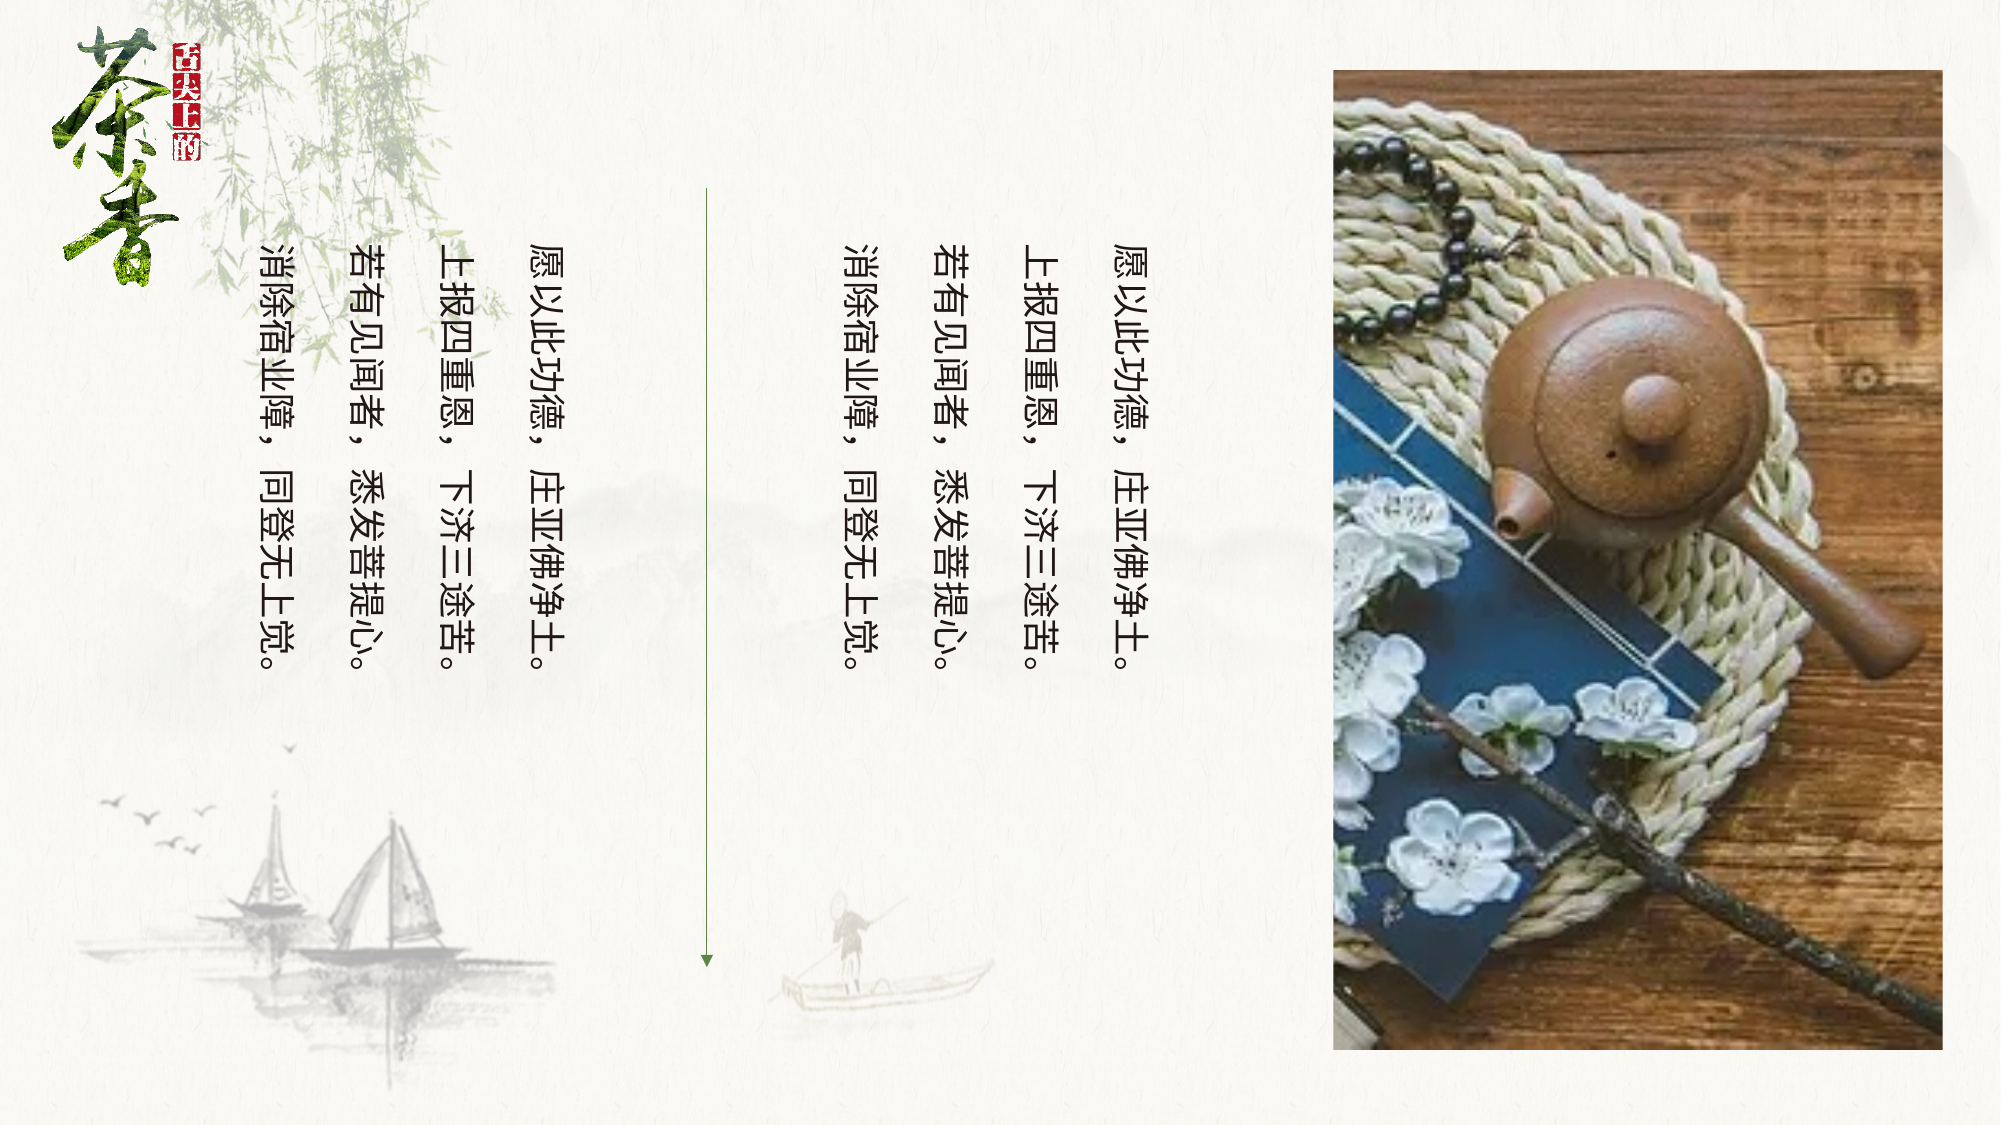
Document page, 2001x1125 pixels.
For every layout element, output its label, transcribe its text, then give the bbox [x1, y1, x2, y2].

picture [1333, 70, 1943, 1050]
text_box 愿以此功德，庄亚佛净土。 上报四重恩，下济三途苦。 若有见闻者，悉发菩提心。 消除宿业障，同登无上觉。 [150, 228, 624, 898]
text_box 愿以此功德，庄亚佛净土。 上报四重恩，下济三途苦。 若有见闻者，悉发菩提心。 消除宿业障，同登无上觉。 [734, 228, 1208, 898]
picture [36, 11, 223, 293]
